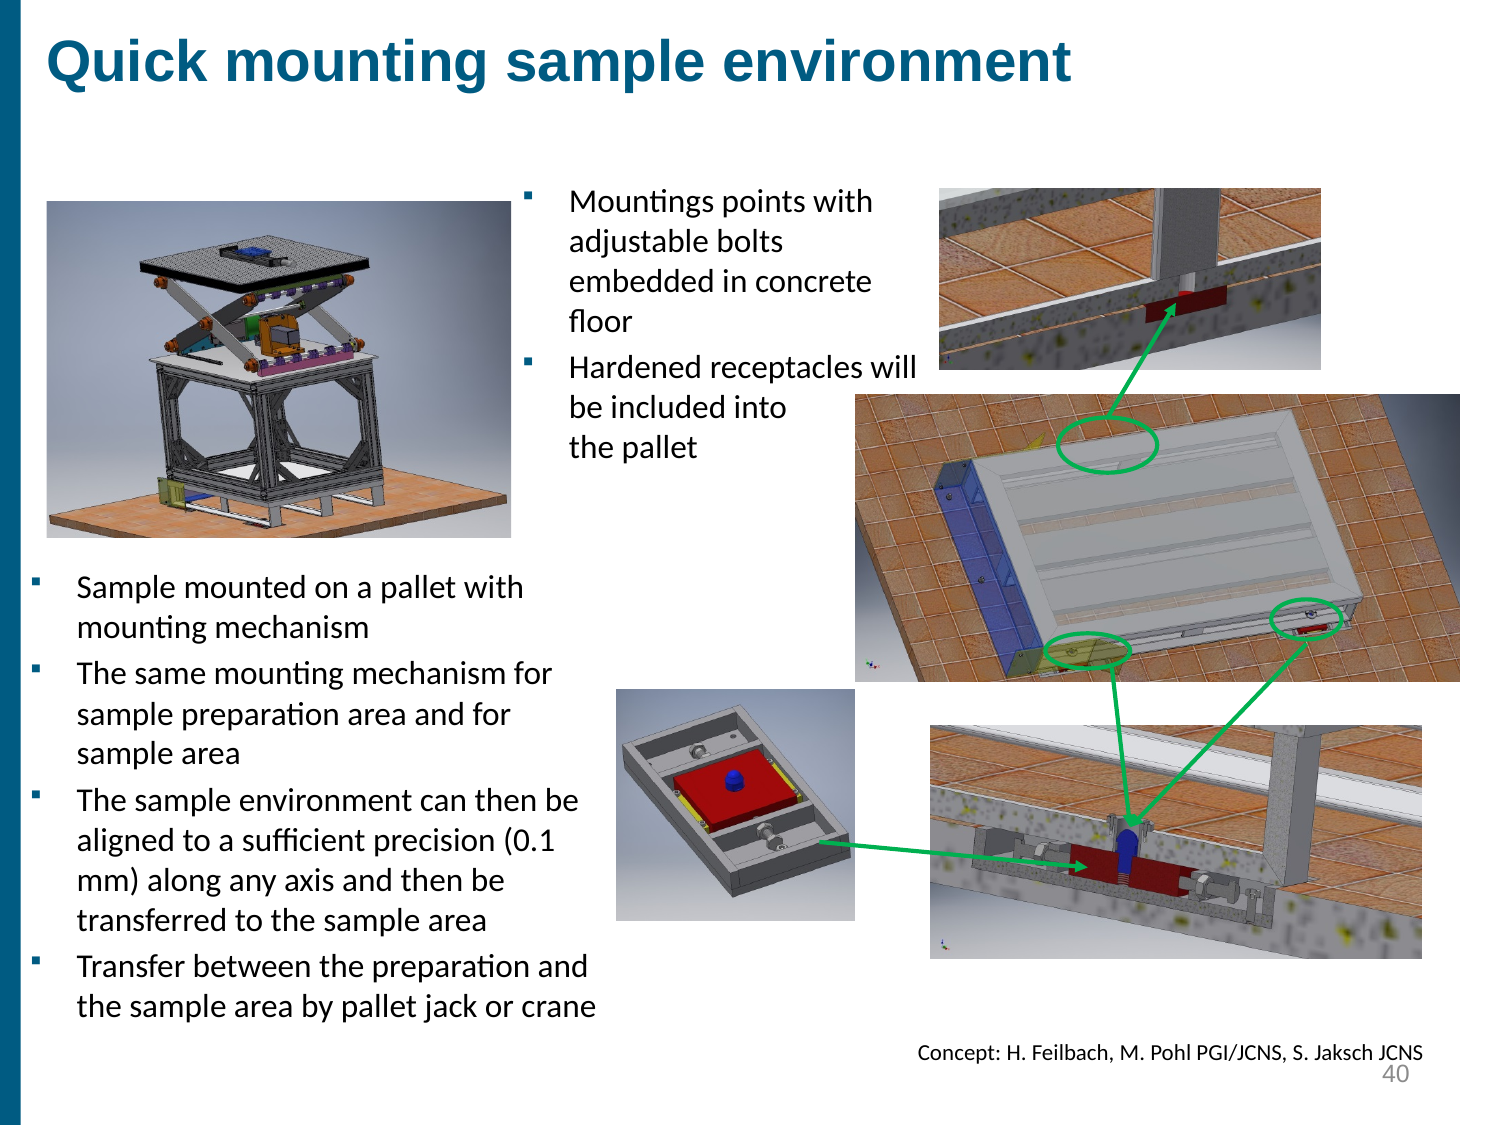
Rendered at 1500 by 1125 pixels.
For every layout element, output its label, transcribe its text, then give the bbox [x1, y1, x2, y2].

text_box Quick mounting sample environment [31, 15, 1307, 204]
text_box Sample mounted on a pallet with mounting mechanism The same mounting mechanism for sample preparation area and for sample area The sample environment can then be aligned to a sufficient precision (0.1 mm) along any axis and then be transferred to the sample area Transfer between the preparation and the sample area by pallet jack or crane [29, 565, 603, 1045]
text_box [1129, 643, 1307, 828]
picture [854, 393, 1460, 682]
picture [930, 725, 1422, 959]
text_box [1107, 302, 1177, 418]
text_box Concept: H. Feilbach, M. Pohl PGI/JCNS, S. Jaksch JCNS [903, 1030, 1491, 1073]
slide_number 40 [1074, 1042, 1425, 1103]
picture [939, 188, 1322, 370]
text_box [1111, 667, 1124, 828]
text_box Mountings points with adjustable bolts embedded in concrete floor Hardened receptacles will be included into the pallet [522, 204, 919, 490]
picture [615, 689, 856, 921]
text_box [819, 841, 1088, 868]
picture [46, 200, 512, 538]
